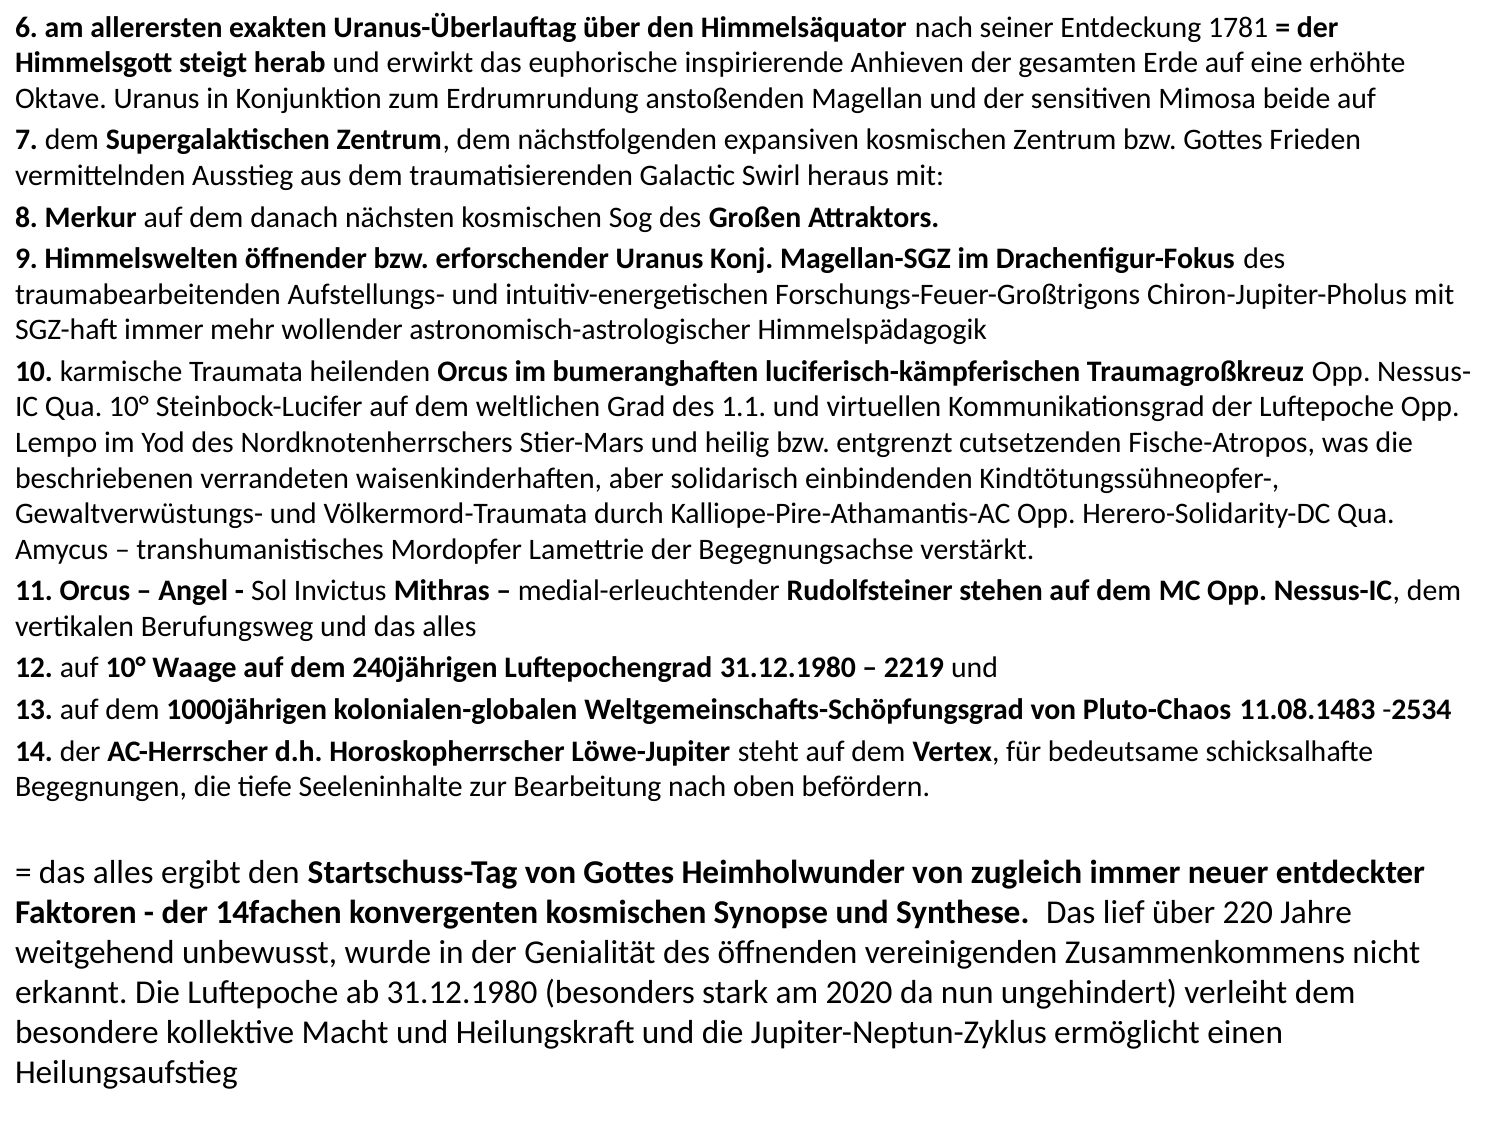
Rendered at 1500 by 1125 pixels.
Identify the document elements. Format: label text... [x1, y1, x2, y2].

list 6. am allerersten exakten Uranus-Überlauftag über den Himmelsäquator nach seiner Entdeckung 1781 = der Himmelsgott steigt herab und erwirkt das euphorische inspirierende Anhieven der gesamten Erde auf eine erhöhte Oktave. Uranus in Konjunktion zum Erdrumrundung anstoßenden Magellan und der sensitiven Mimosa beide auf 7. dem Supergalaktischen Zentrum, dem nächstfolgenden expansiven kosmischen Zentrum bzw. Gottes Frieden vermittelnden Ausstieg aus dem traumatisierenden Galactic Swirl heraus mit: 8. Merkur auf dem danach nächsten kosmischen Sog des Großen Attraktors. 9. Himmelswelten öffnender bzw. erforschender Uranus Konj. Magellan-SGZ im Drachenfigur-Fokus des traumabearbeitenden Aufstellungs- und intuitiv-energetischen Forschungs-Feuer-Großtrigons Chiron-Jupiter-Pholus mit SGZ-haft immer mehr wollender astronomisch-astrologischer Himmelspädagogik 10. karmische Traumata heilenden Orcus im bumeranghaften luciferisch-kämpferischen Traumagroßkreuz Opp. Nessus-IC Qua. 10° Steinbock-Lucifer auf dem weltlichen Grad des 1.1. und virtuellen Kommunikationsgrad der Luftepoche Opp. Lempo im Yod des Nordknotenherrschers Stier-Mars und heilig bzw. entgrenzt cutsetzenden Fische-Atropos, was die beschriebenen verrandeten waisenkinderhaften, aber solidarisch einbindenden Kindtötungssühneopfer-, Gewaltverwüstungs- und Völkermord-Traumata durch Kalliope-Pire-Athamantis-AC Opp. Herero-Solidarity-DC Qua. Amycus – transhumanistisches Mordopfer Lamettrie der Begegnungsachse verstärkt. 11. Orcus – Angel - Sol Invictus Mithras – medial-erleuchtender Rudolfsteiner stehen auf dem MC Opp. Nessus-IC, dem vertikalen Berufungsweg und das alles 12. auf 10° Waage auf dem 240jährigen Luftepochengrad 31.12.1980 – 2219 und 13. auf dem 1000jährigen kolonialen-globalen Weltgemeinschafts-Schöpfungsgrad von Pluto-Chaos 11.08.1483 -2534 14. der AC-Herrscher d.h. Horoskopherrscher Löwe-Jupiter steht auf dem Vertex, für bedeutsame schicksalhafte Begegnungen, die tiefe Seeleninhalte zur Bearbeitung nach oben befördern. = das alles ergibt den Startschuss-Tag von Gottes Heimholwunder von zugleich immer neuer entdeckter Faktoren - der 14fachen konvergenten kosmischen Synopse und Synthese. Das lief über 220 Jahre weitgehend unbewusst, wurde in der Genialität des öffnenden vereinigenden Zusammenkommens nicht erkannt. Die Luftepoche ab 31.12.1980 (besonders stark am 2020 da nun ungehindert) verleiht dem besondere kollektive Macht und Heilungskraft und die Jupiter-Neptun-Zyklus ermöglicht einen Heilungsaufstieg [0, 0, 1500, 1125]
